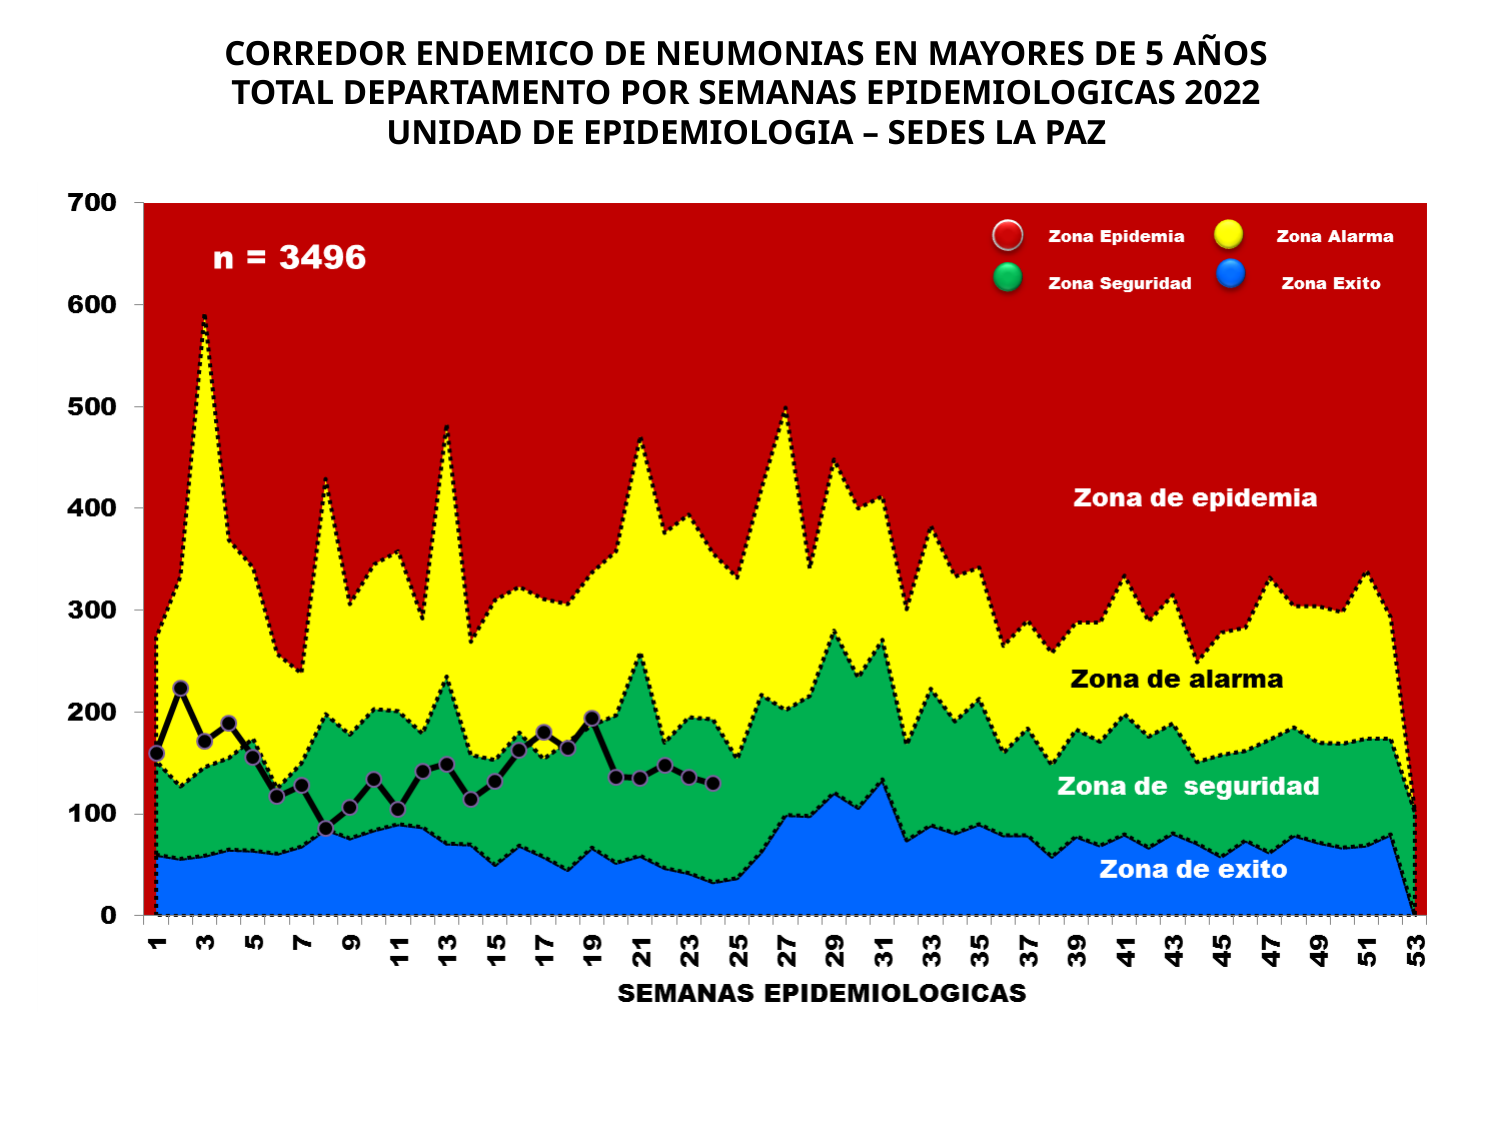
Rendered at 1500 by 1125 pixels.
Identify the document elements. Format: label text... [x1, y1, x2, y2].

picture [36, 181, 1464, 1012]
text_box CORREDOR ENDEMICO DE NEUMONIAS EN MAYORES DE 5 AÑOS TOTAL DEPARTAMENTO POR SEMANAS EPIDEMIOLOGICAS 2022 UNIDAD DE EPIDEMIOLOGIA – SEDES LA PAZ [43, 24, 1450, 159]
